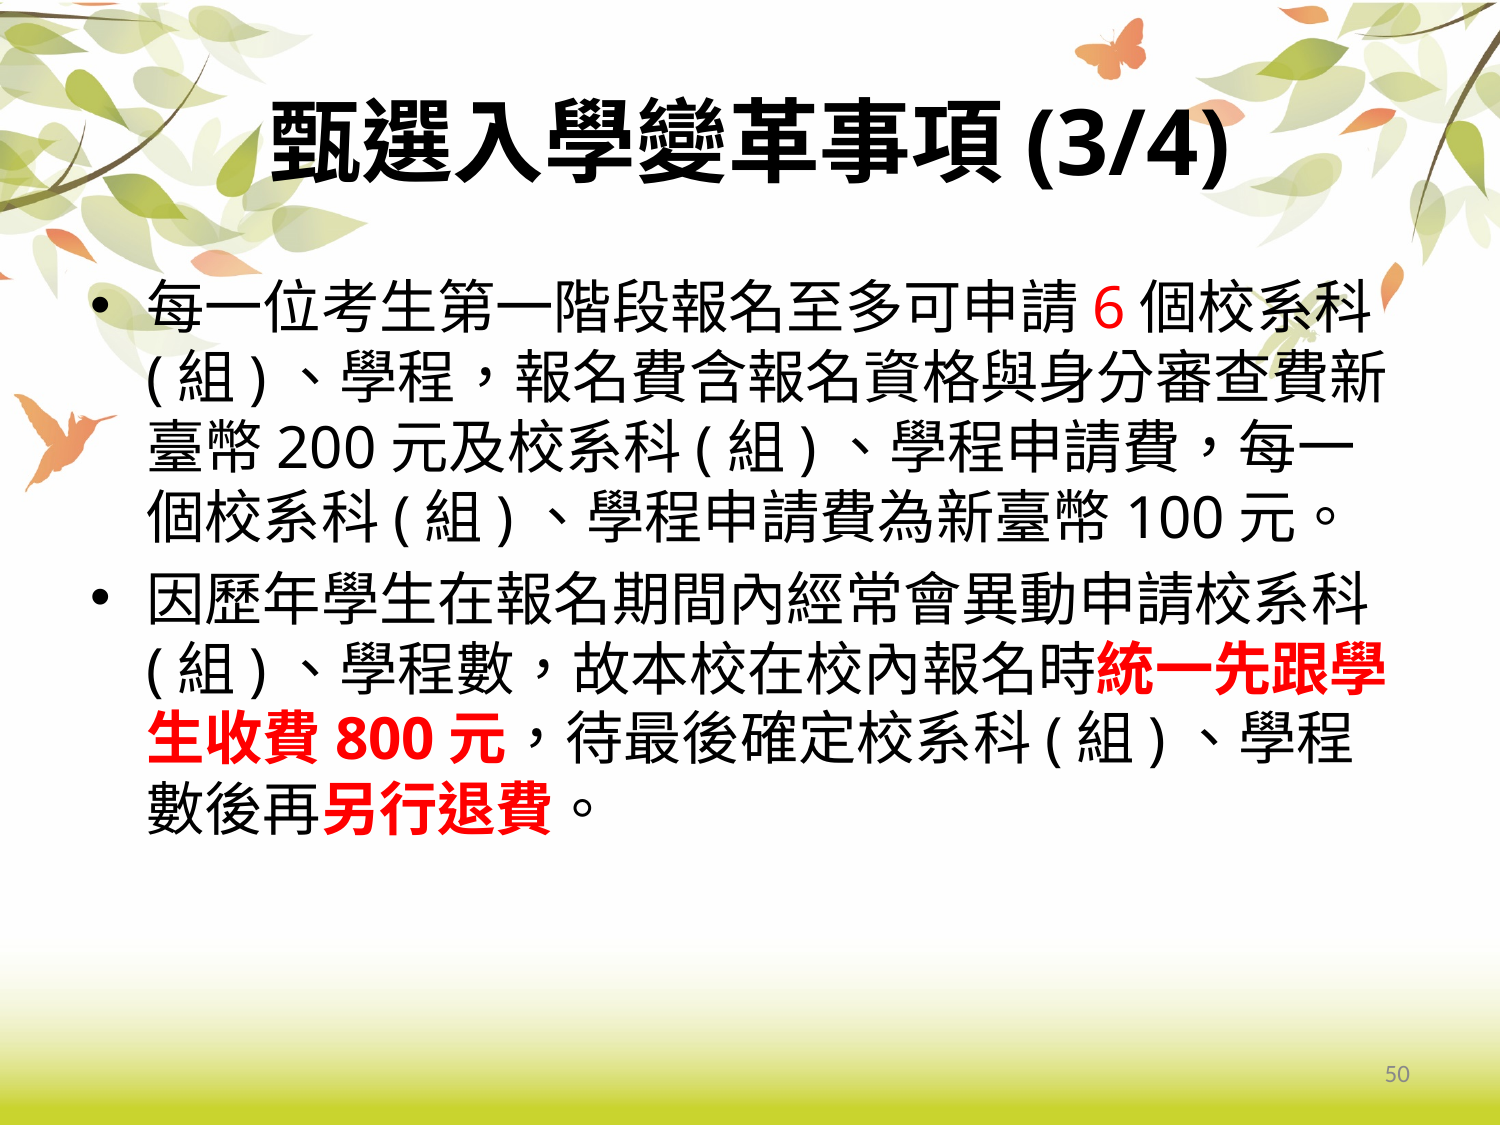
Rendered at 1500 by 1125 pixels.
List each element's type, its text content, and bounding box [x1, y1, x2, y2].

title 甄選入學變革事項(3/4) [75, 45, 1425, 233]
picture [0, 0, 1500, 1125]
slide_number 50 [1074, 1042, 1425, 1103]
list 每一位考生第一階段報名至多可申請6個校系科(組)、學程，報名費含報名資格與身分審查費新臺幣200元及校系科(組)、學程申請費，每一個校系科(組)、學程申請費為新臺幣100元。 因歷年學生在報名期間內經常會異動申請校系科(組)、學程數，故本校在校內報名時統一先跟學生收費800元，待最後確定校系科(組)、學程數後再另行退費。 [75, 262, 1425, 1005]
